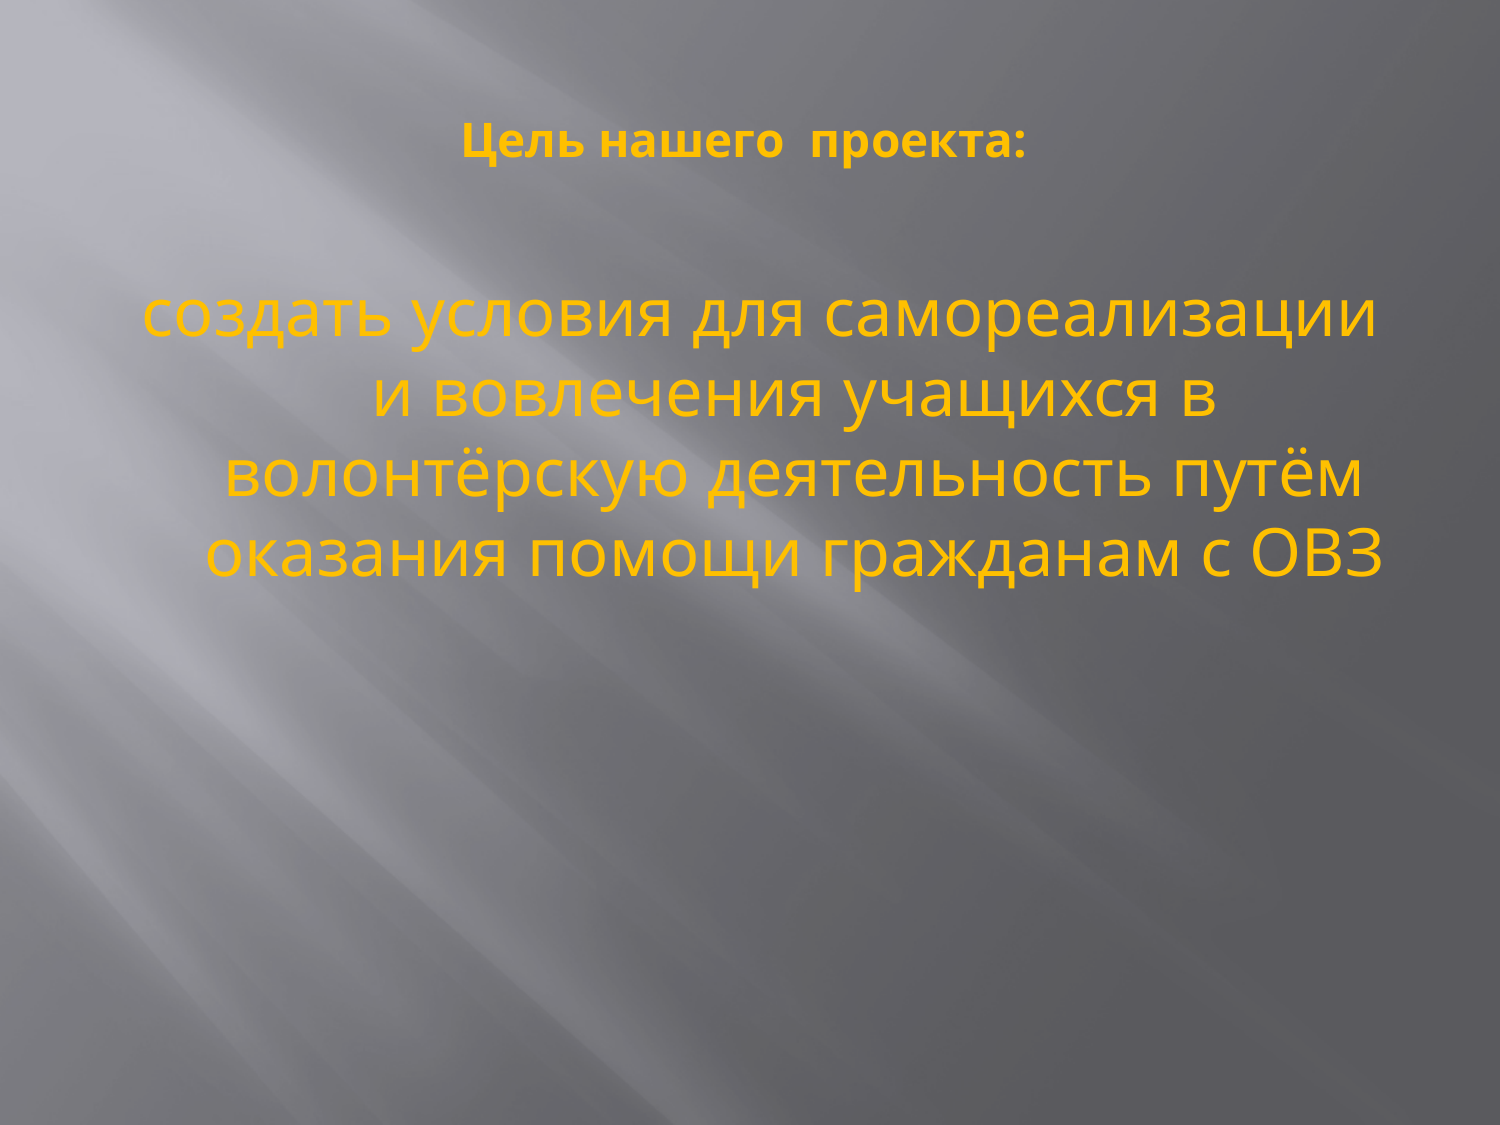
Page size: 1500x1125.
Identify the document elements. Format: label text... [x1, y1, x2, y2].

list создать условия для самореализации и вовлечения учащихся в волонтёрскую деятельность путём оказания помощи гражданам с ОВЗ [75, 262, 1425, 1035]
title Цель нашего проекта: [75, 45, 1425, 233]
